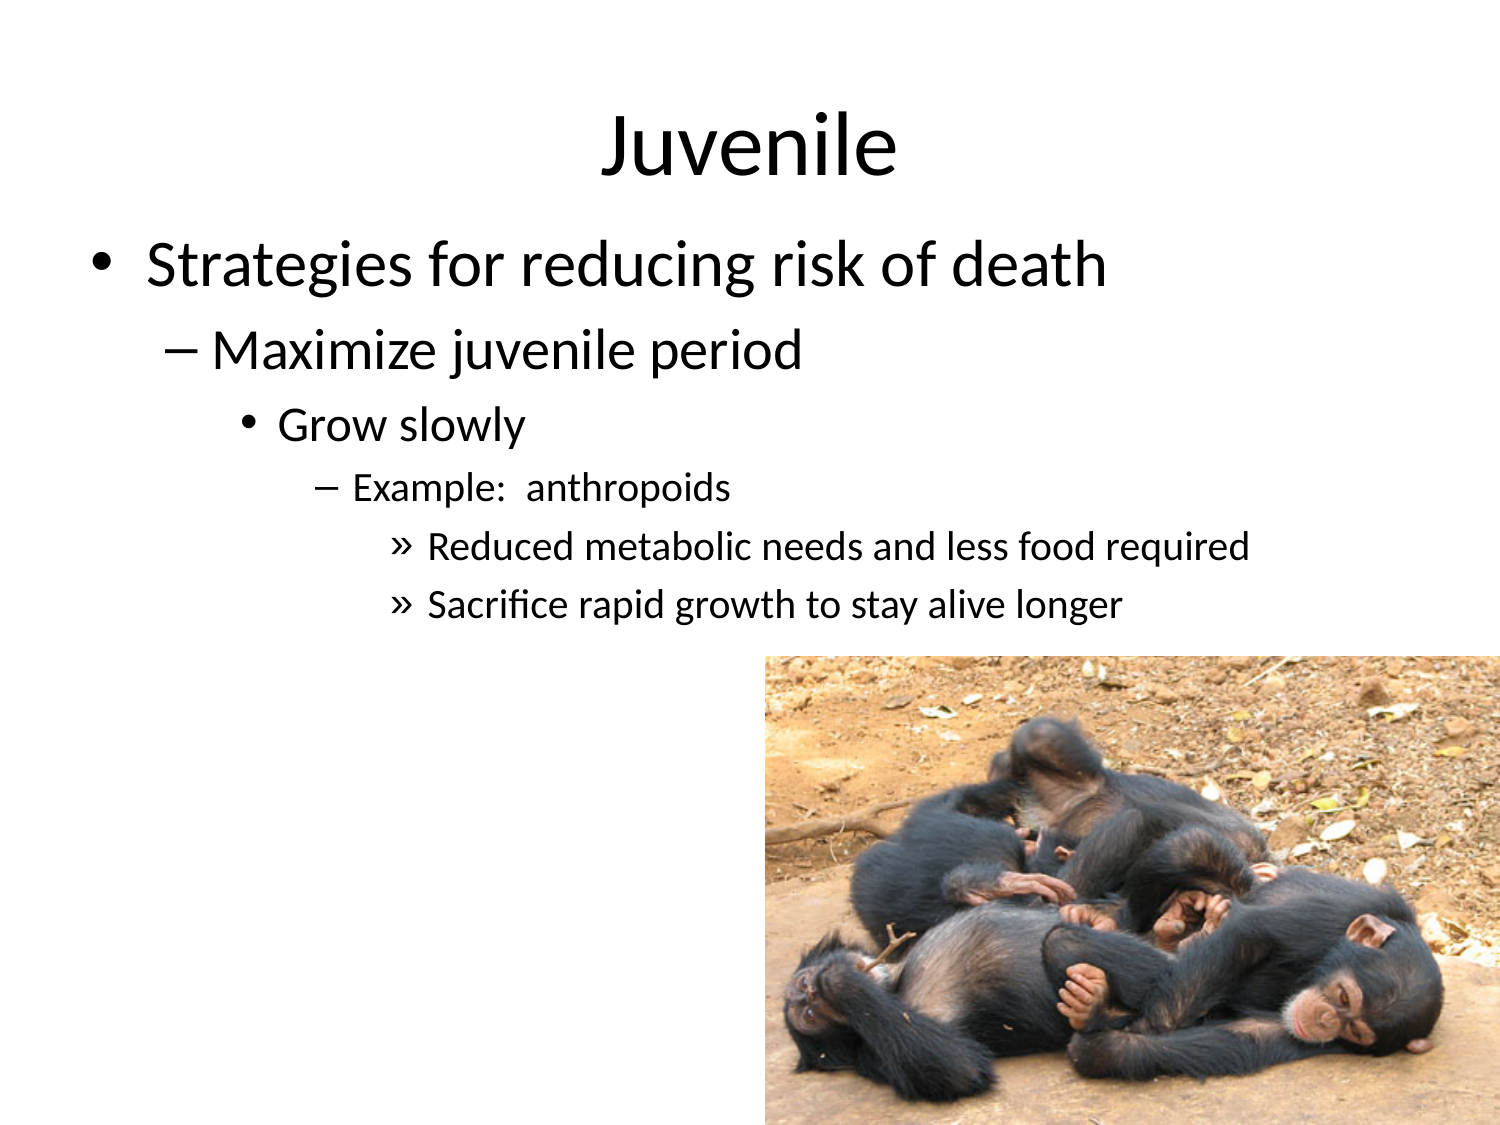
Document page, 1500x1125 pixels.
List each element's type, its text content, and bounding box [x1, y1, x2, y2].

title Juvenile [75, 45, 1425, 212]
picture [765, 655, 1500, 1125]
list Strategies for reducing risk of death Maximize juvenile period Grow slowly Example: anthropoids Reduced metabolic needs and less food required Sacrifice rapid growth to stay alive longer [75, 212, 1425, 955]
